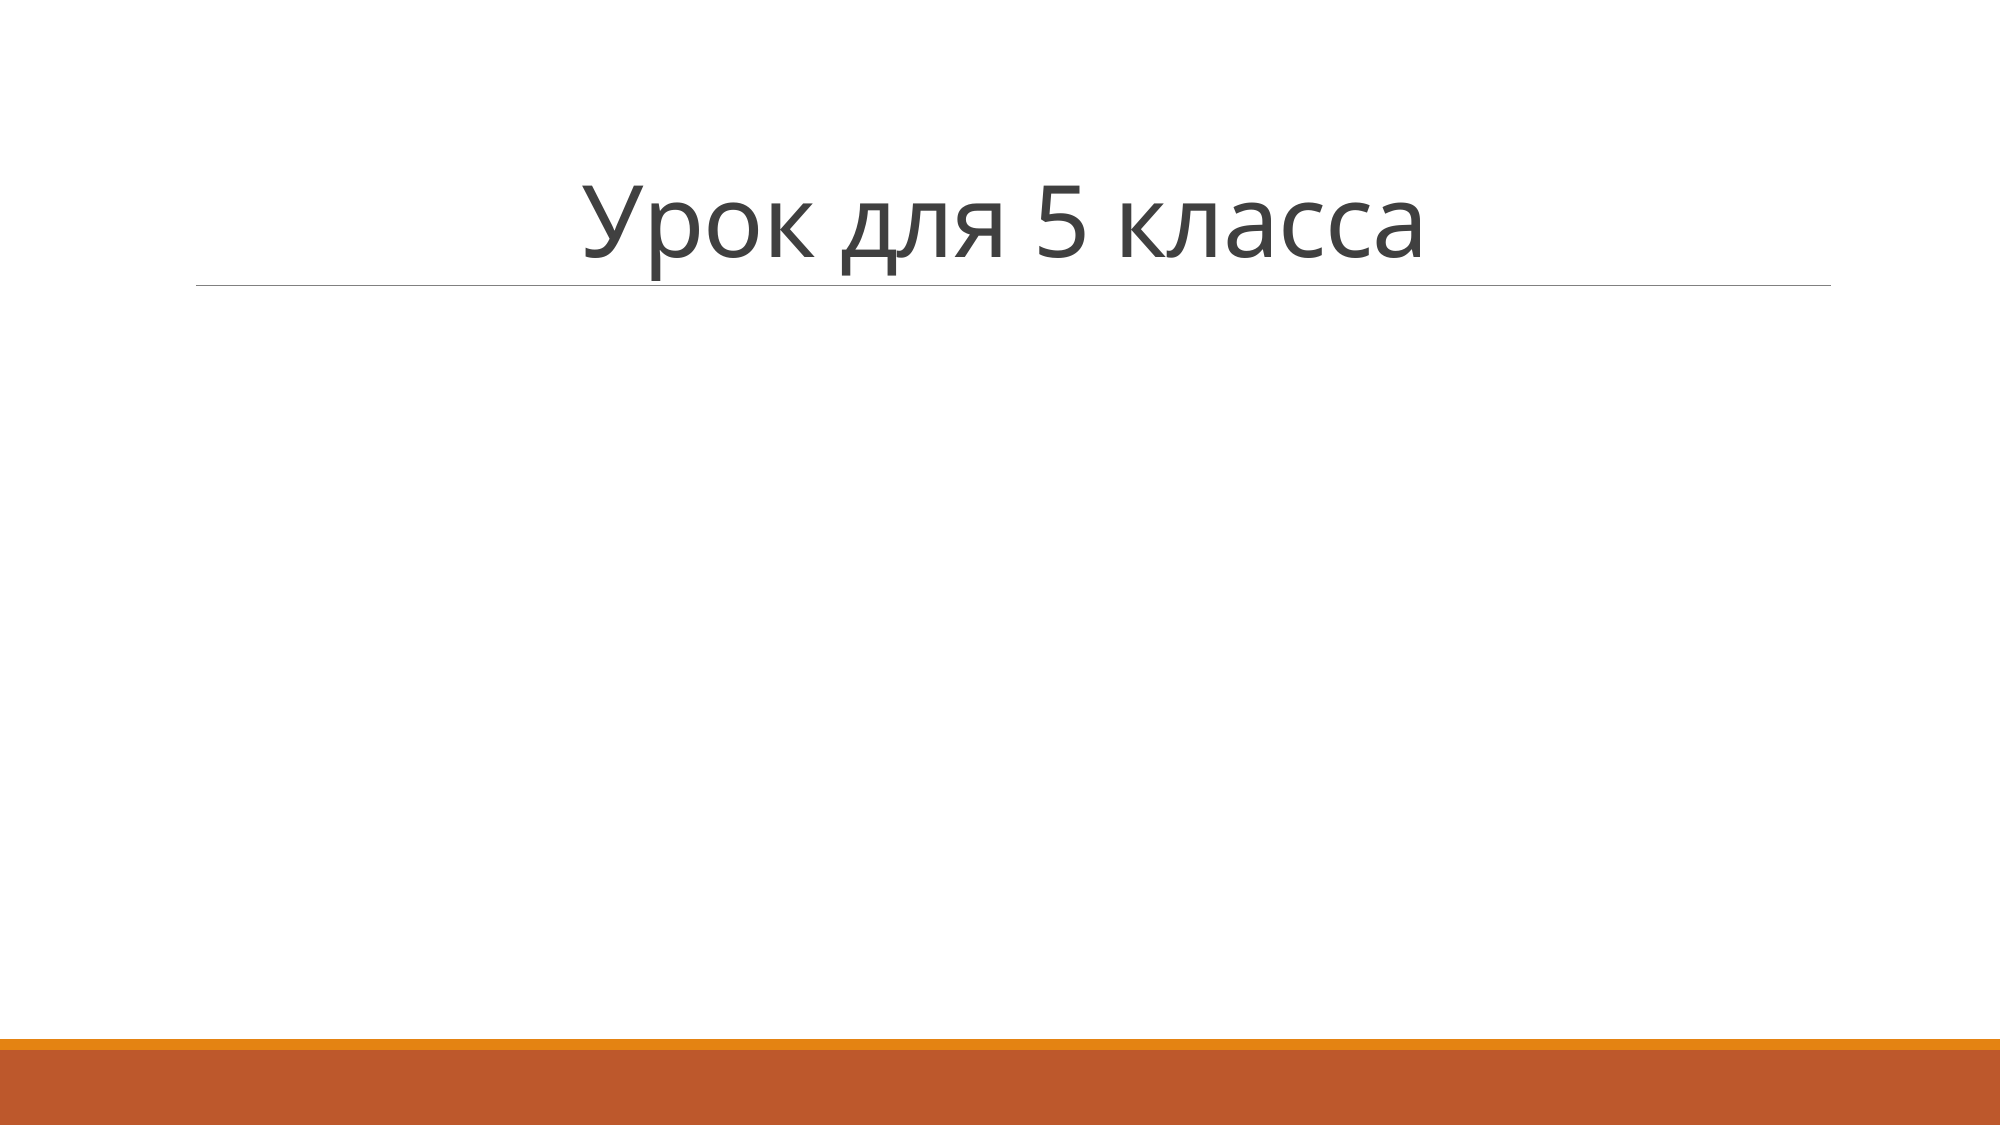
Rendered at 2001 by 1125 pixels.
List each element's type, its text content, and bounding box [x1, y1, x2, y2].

title Урок для 5 класса [180, 47, 1830, 285]
